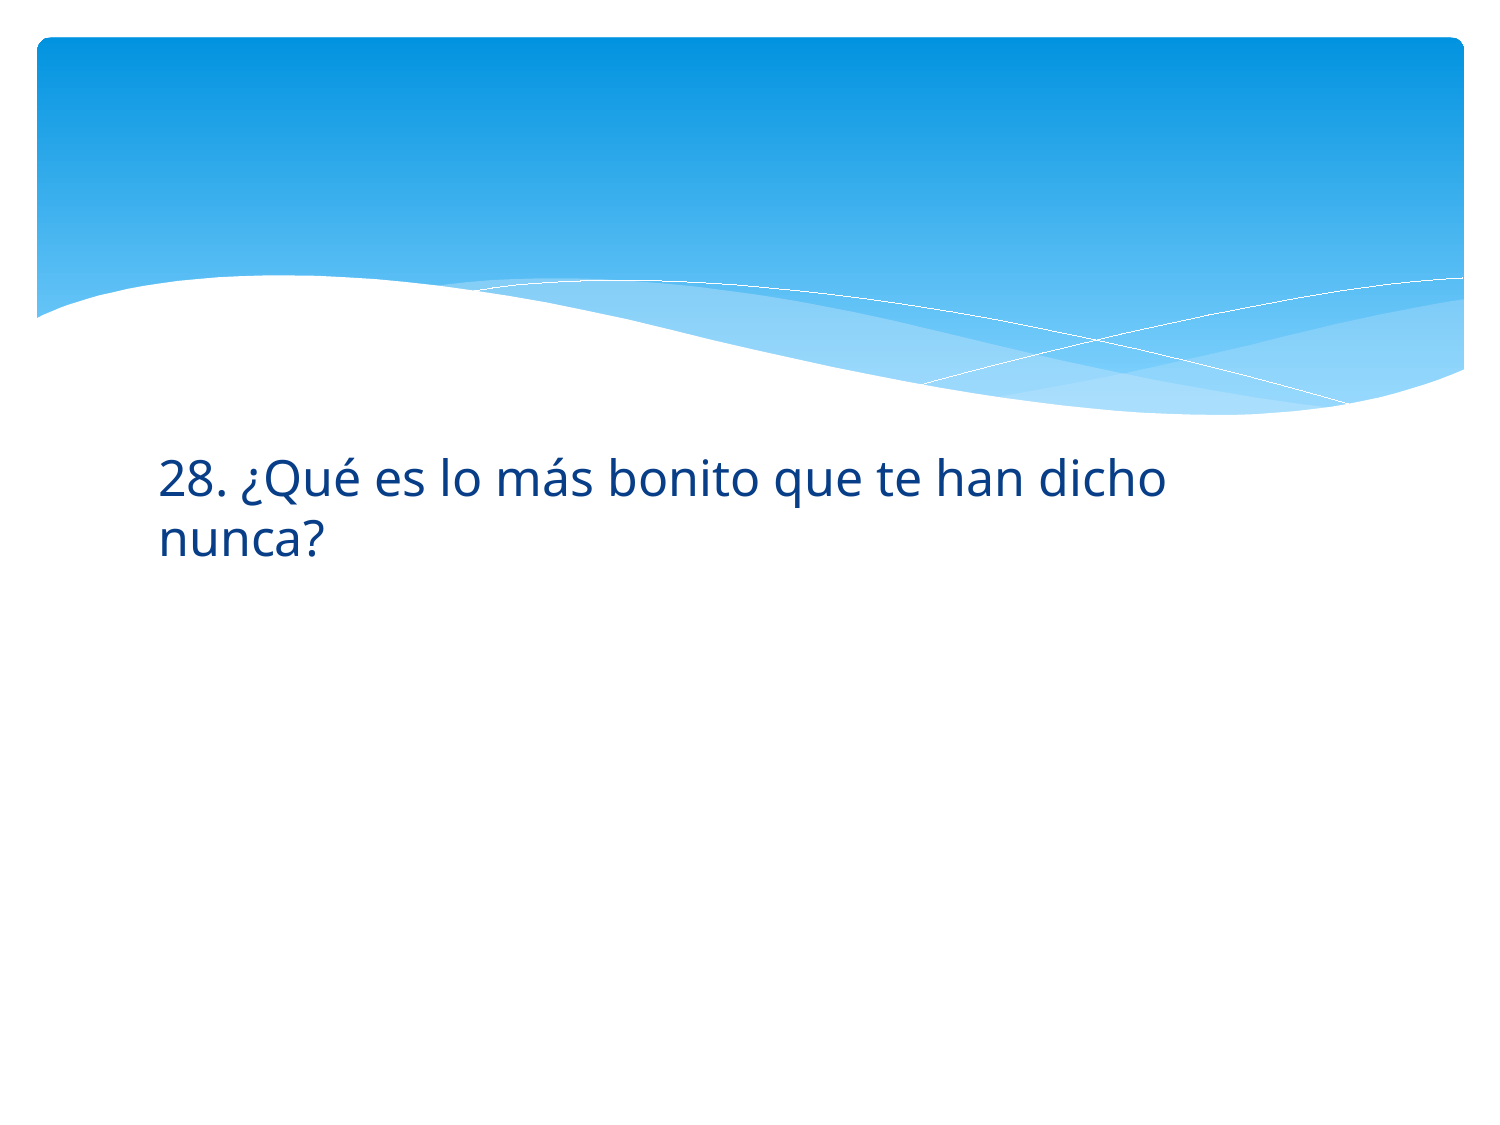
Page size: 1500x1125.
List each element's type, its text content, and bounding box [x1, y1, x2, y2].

list 28. ¿Qué es lo más bonito que te han dicho nunca? [143, 438, 1359, 1005]
